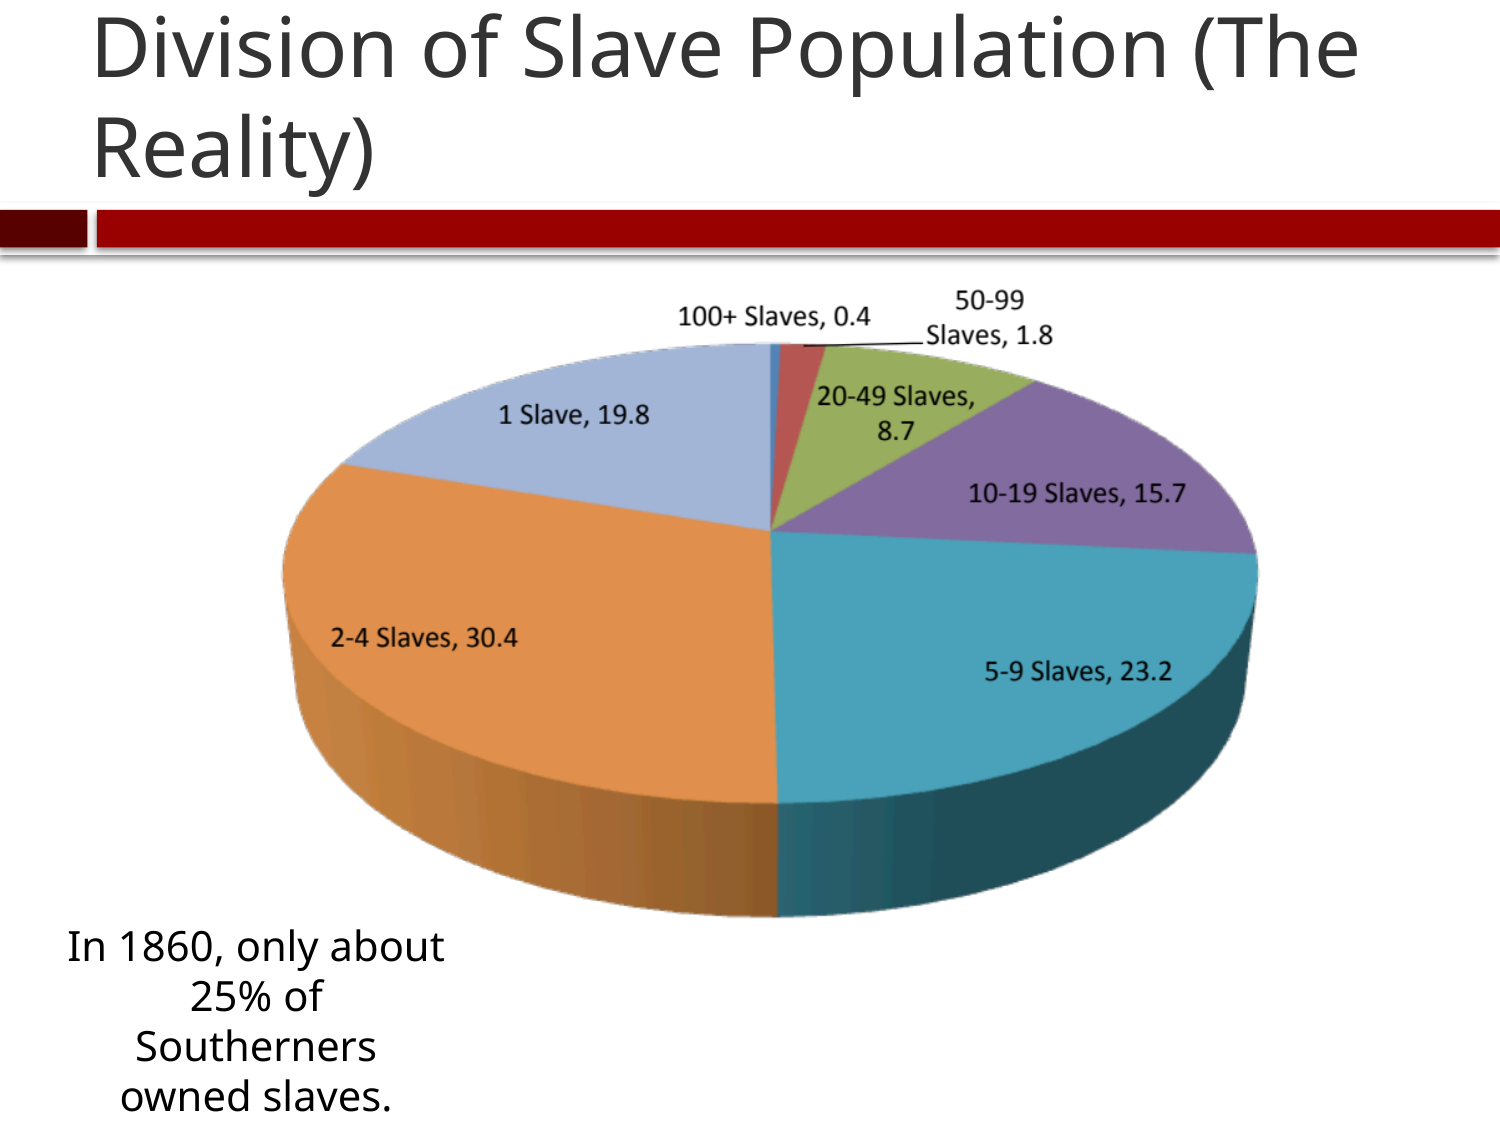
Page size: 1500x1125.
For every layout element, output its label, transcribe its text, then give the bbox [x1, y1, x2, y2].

text_box In 1860, only about 25% of Southerners owned slaves. [50, 912, 463, 1125]
title Division of Slave Population (The Reality) [75, 0, 1425, 188]
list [166, 262, 1373, 1001]
